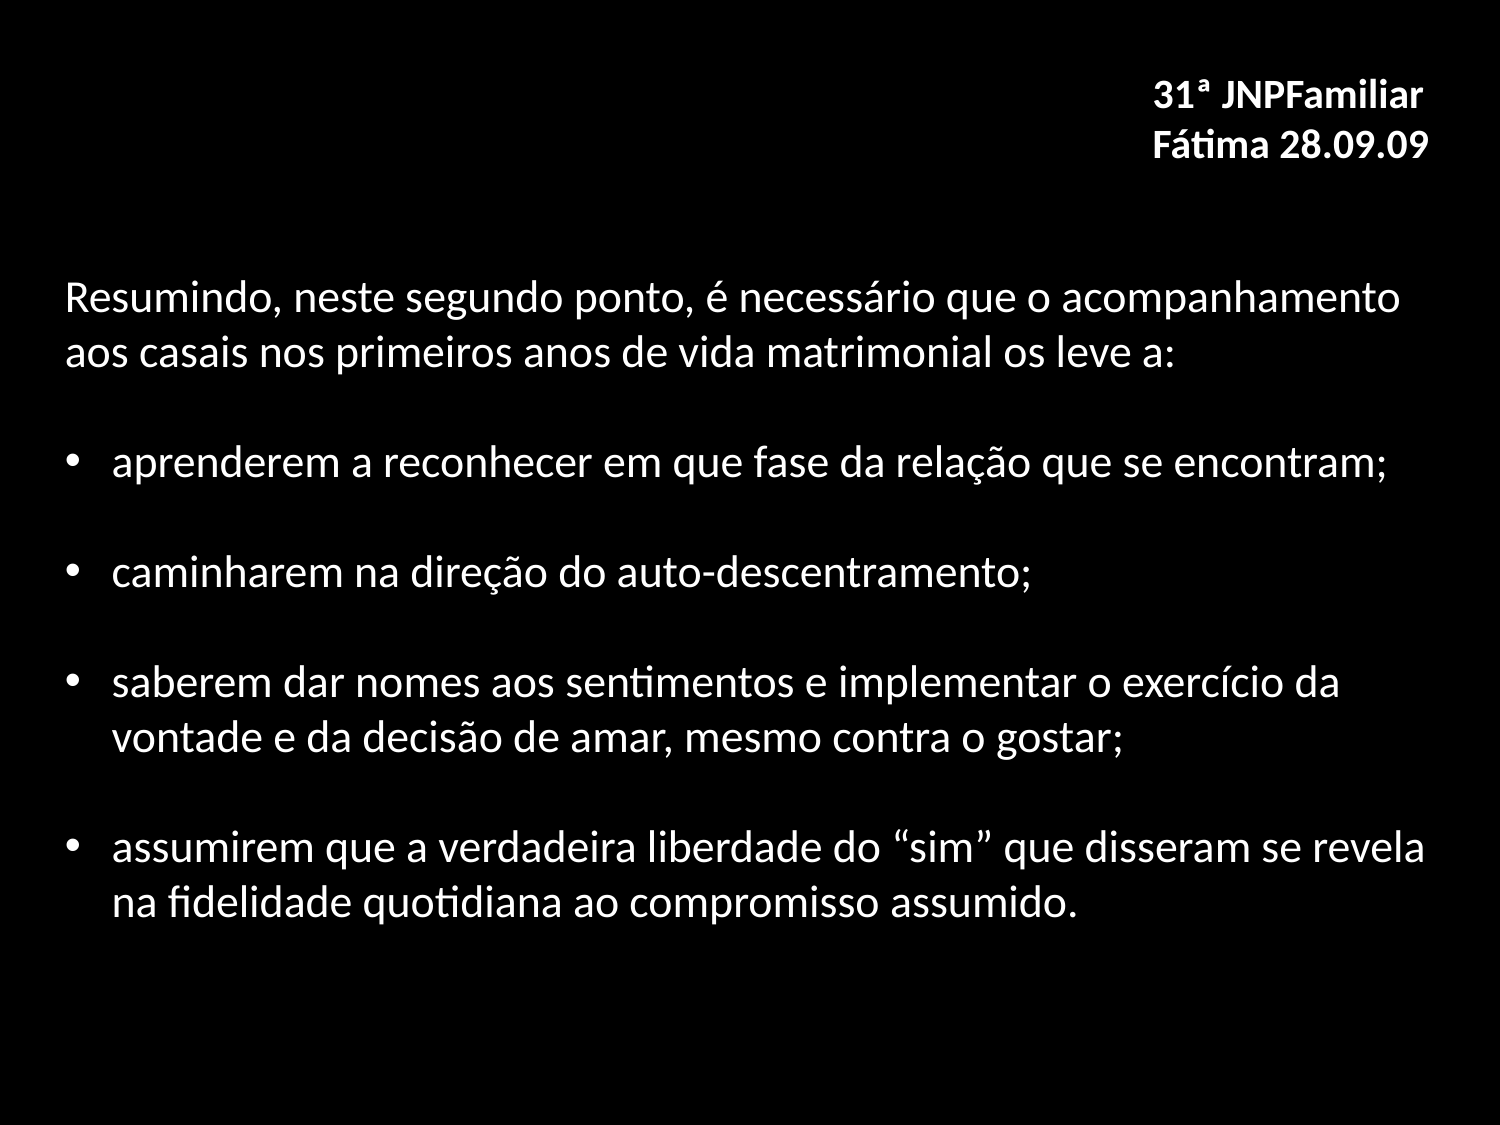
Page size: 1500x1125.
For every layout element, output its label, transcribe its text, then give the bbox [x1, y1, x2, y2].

text_box Resumindo, neste segundo ponto, é necessário que o acompanhamento aos casais nos primeiros anos de vida matrimonial os leve a: aprenderem a reconhecer em que fase da relação que se encontram; caminharem na direção do auto-descentramento; saberem dar nomes aos sentimentos e implementar o exercício da vontade e da decisão de amar, mesmo contra o gostar; assumirem que a verdadeira liberdade do “sim” que disseram se revela na fidelidade quotidiana ao compromisso assumido. [50, 259, 1447, 934]
text_box 31ª JNPFamiliar Fátima 28.09.09 [1137, 59, 1445, 175]
